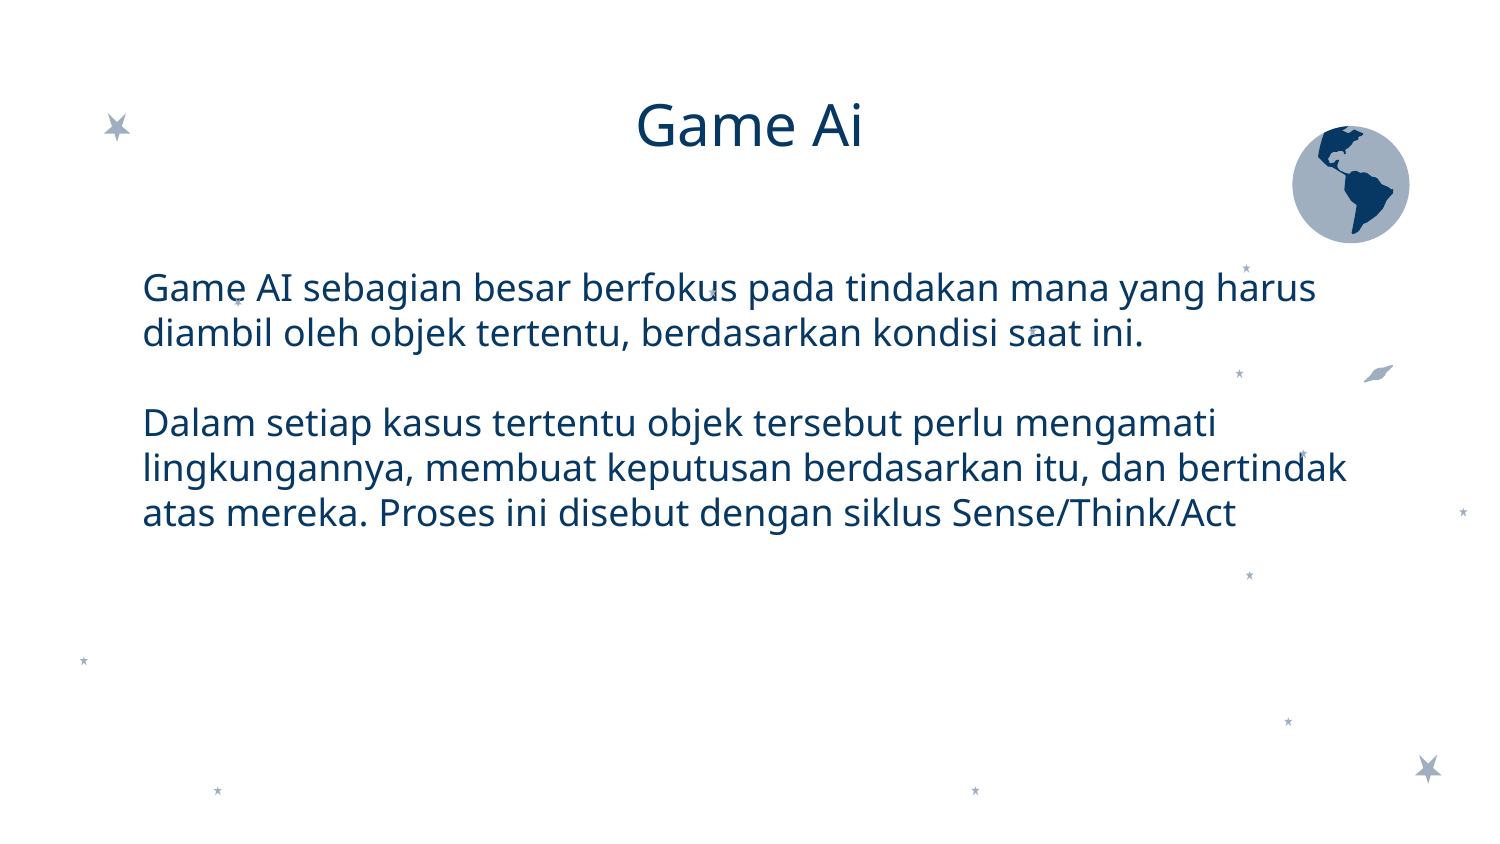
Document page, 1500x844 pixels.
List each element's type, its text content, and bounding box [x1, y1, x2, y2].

text_box [103, 113, 131, 142]
text_box [234, 298, 243, 308]
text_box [1292, 125, 1410, 244]
text_box [213, 786, 222, 796]
text_box [1364, 364, 1393, 383]
list Game AI sebagian besar berfokus pada tindakan mana yang harus diambil oleh objek tertentu, berdasarkan kondisi saat ini. Dalam setiap kasus tertentu objek tersebut perlu mengamati lingkungannya, membuat keputusan berdasarkan itu, dan bertindak atas mereka. Proses ini disebut dengan siklus Sense/Think/Act [127, 248, 1394, 809]
text_box [1245, 571, 1254, 581]
text_box [1235, 369, 1244, 379]
text_box [79, 656, 88, 666]
text_box [1242, 263, 1251, 273]
text_box [708, 288, 717, 298]
text_box [1459, 507, 1468, 517]
text_box [1415, 754, 1442, 784]
text_box [1299, 449, 1308, 459]
text_box [1284, 717, 1293, 727]
title Game Ai [51, 72, 1449, 167]
text_box [1028, 327, 1037, 337]
text_box [971, 786, 980, 796]
